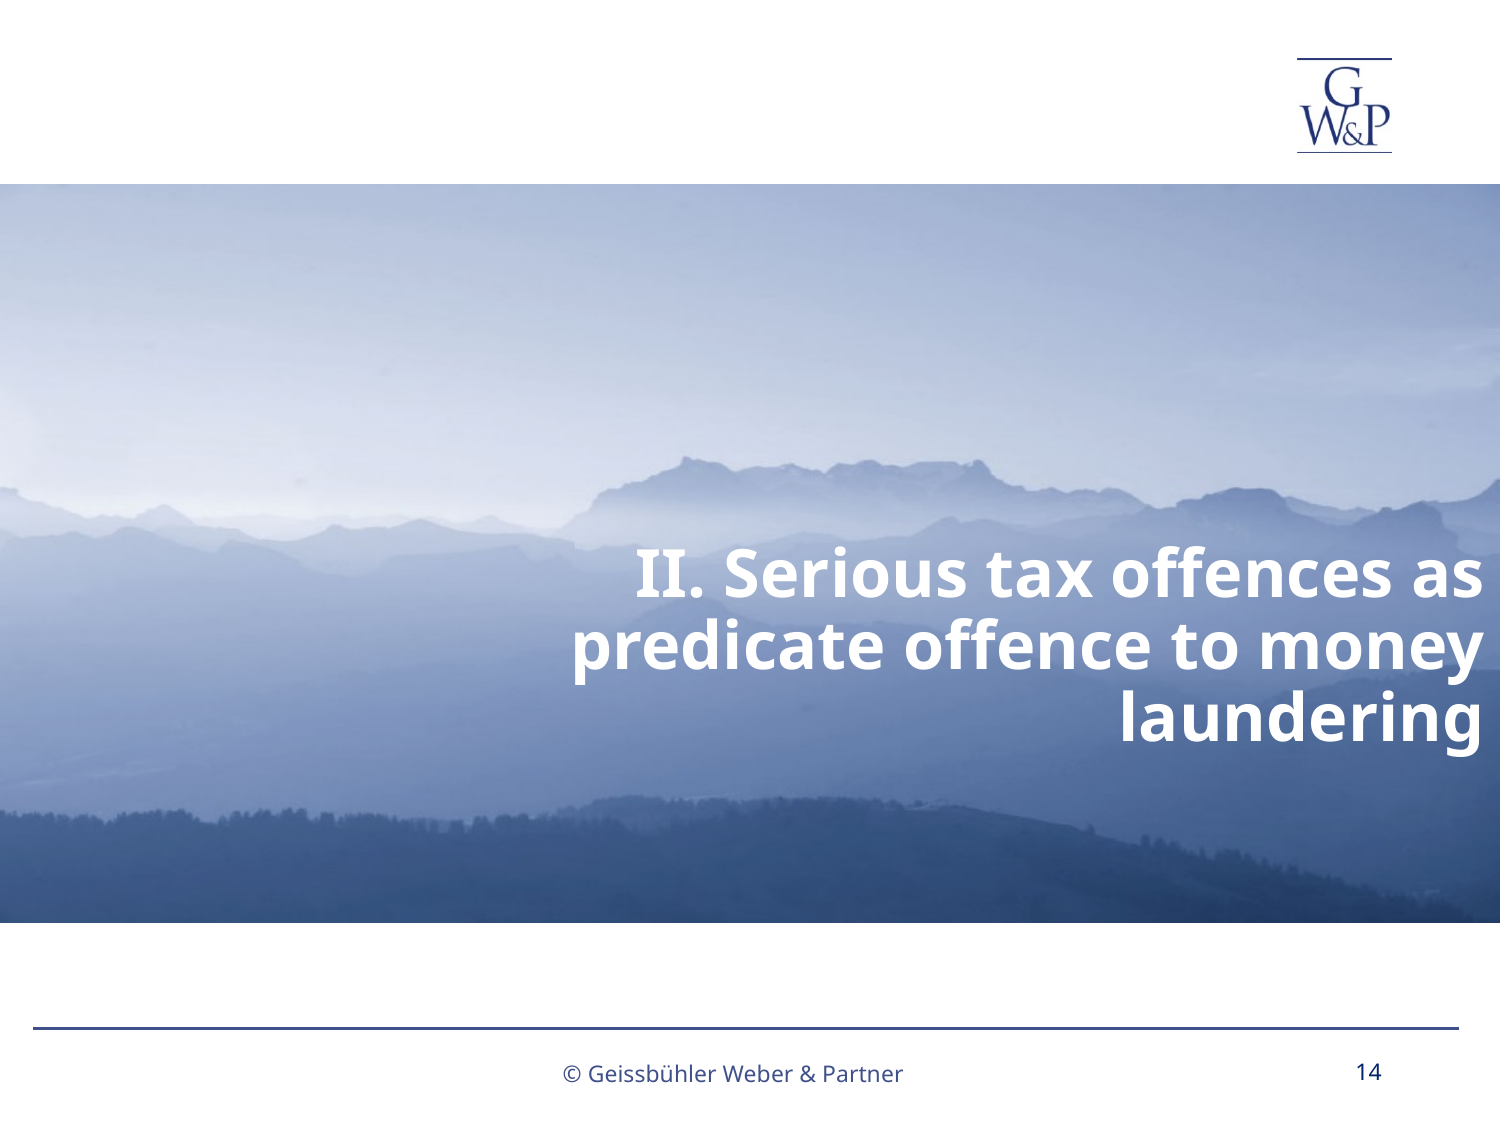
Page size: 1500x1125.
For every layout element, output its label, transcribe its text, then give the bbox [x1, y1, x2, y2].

title II. Serious tax offences as predicate offence to money laundering [545, 571, 1500, 725]
picture [1297, 58, 1392, 153]
picture [0, 184, 1500, 923]
slide_number 14 [1059, 1042, 1397, 1103]
